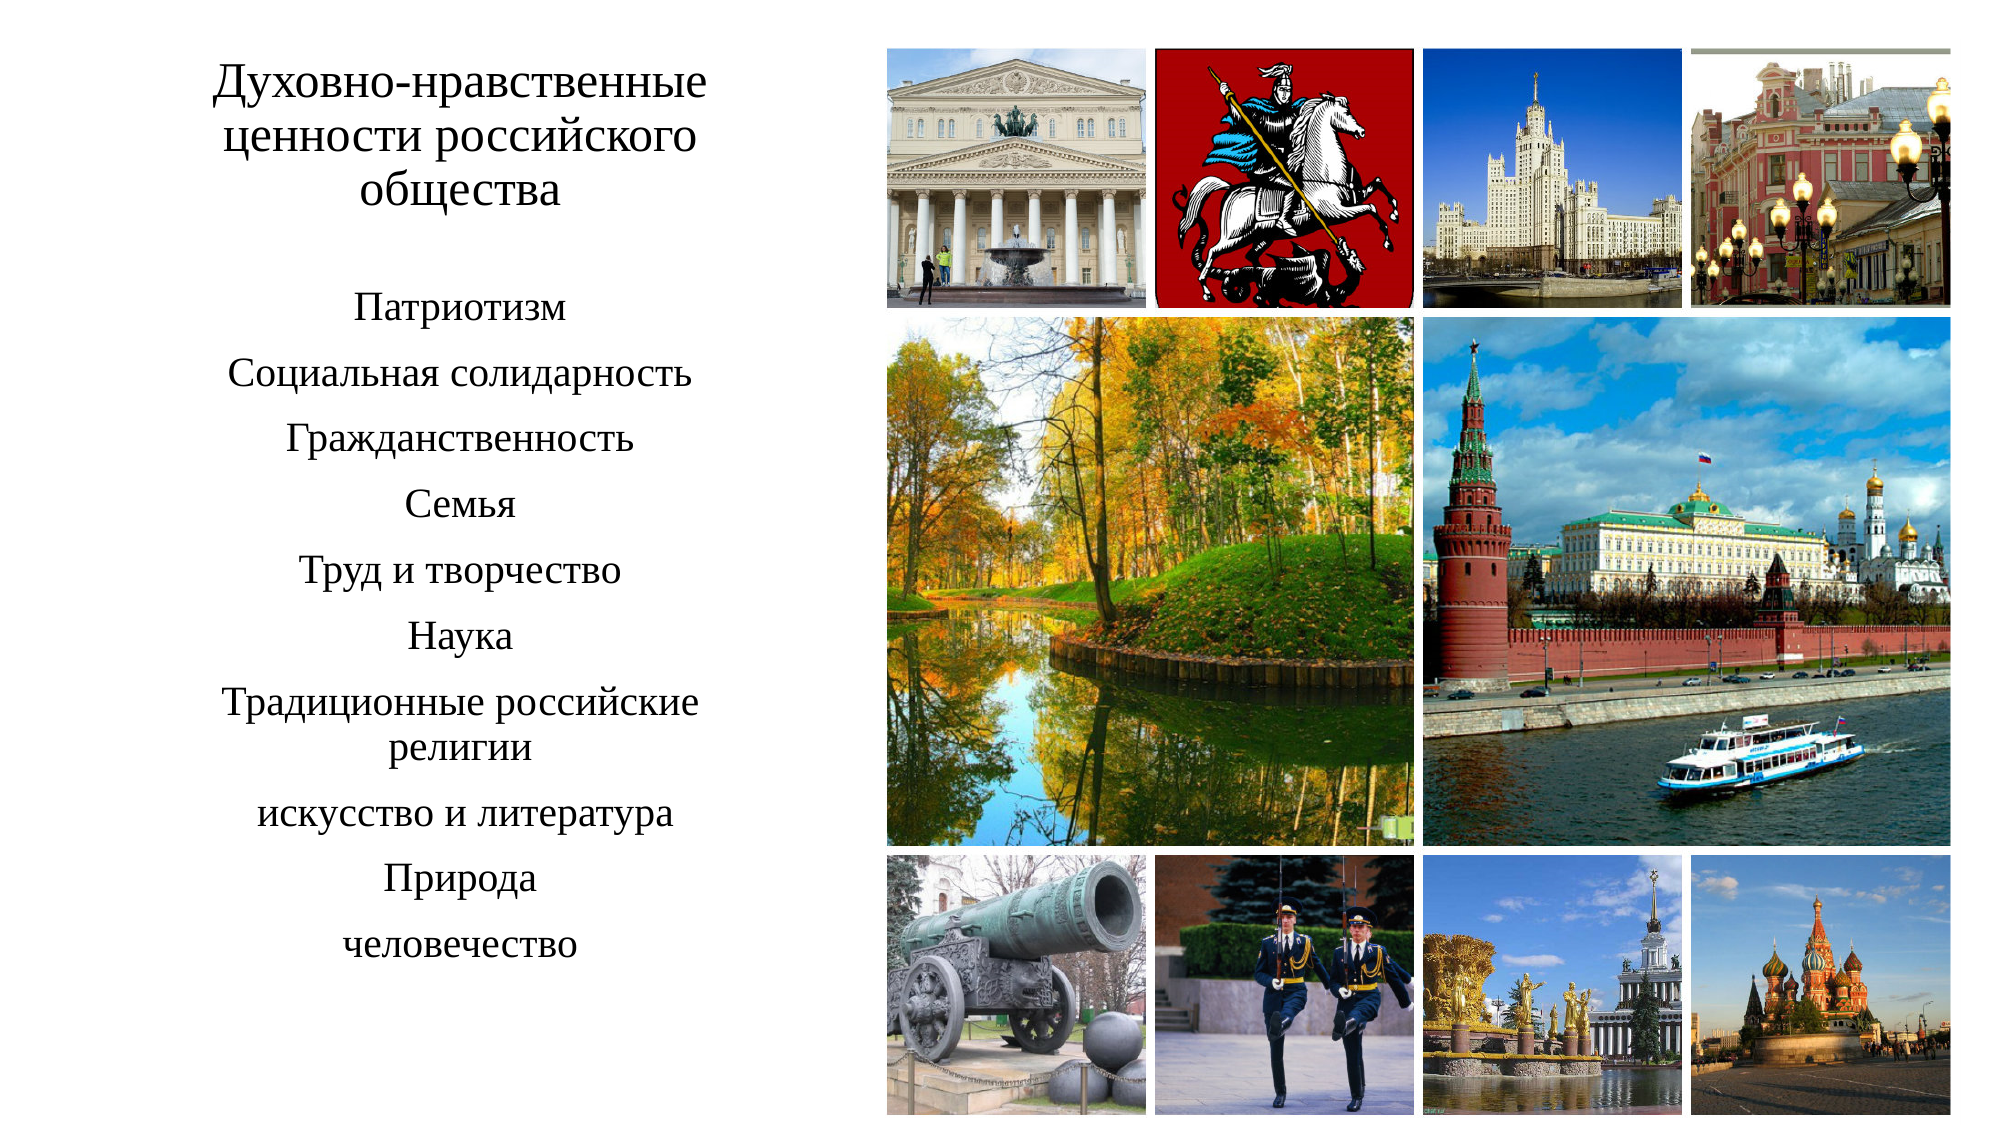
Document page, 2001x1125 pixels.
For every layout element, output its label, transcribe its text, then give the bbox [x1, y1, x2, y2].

title Духовно-нравственные ценности российского общества [137, 75, 783, 225]
list Патриотизм Социальная солидарность Гражданственность Семья Труд и творчество Наука Традиционные российские религии искусство и литература Природа человечество [137, 276, 783, 1075]
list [876, 39, 1961, 1125]
